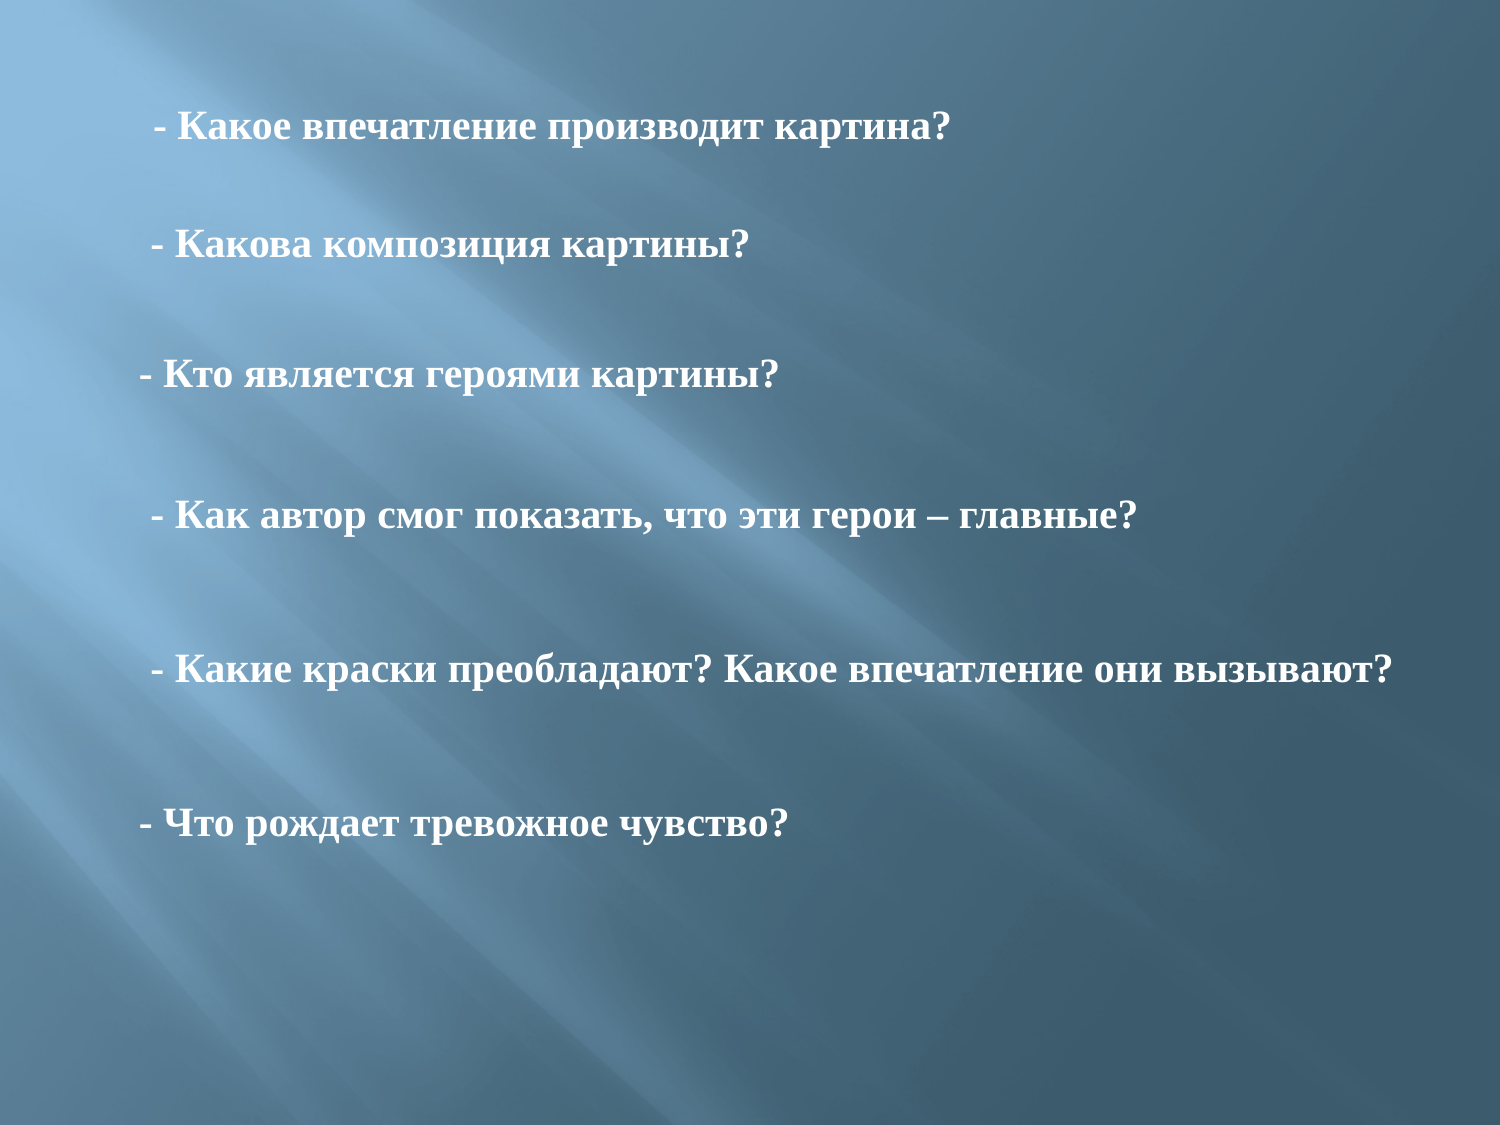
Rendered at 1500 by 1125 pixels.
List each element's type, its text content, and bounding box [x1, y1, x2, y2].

text_box - Какова композиция картины? [135, 208, 892, 273]
text_box - Кто является героями картины? [123, 338, 907, 403]
text_box - Какое впечатление производит картина? [138, 90, 978, 155]
text_box - Что рождает тревожное чувство? [123, 786, 952, 852]
text_box - Как автор смог показать, что эти герои – главные? [135, 479, 1242, 545]
text_box - Какие краски преобладают? Какое впечатление они вызывают? [135, 633, 1500, 699]
